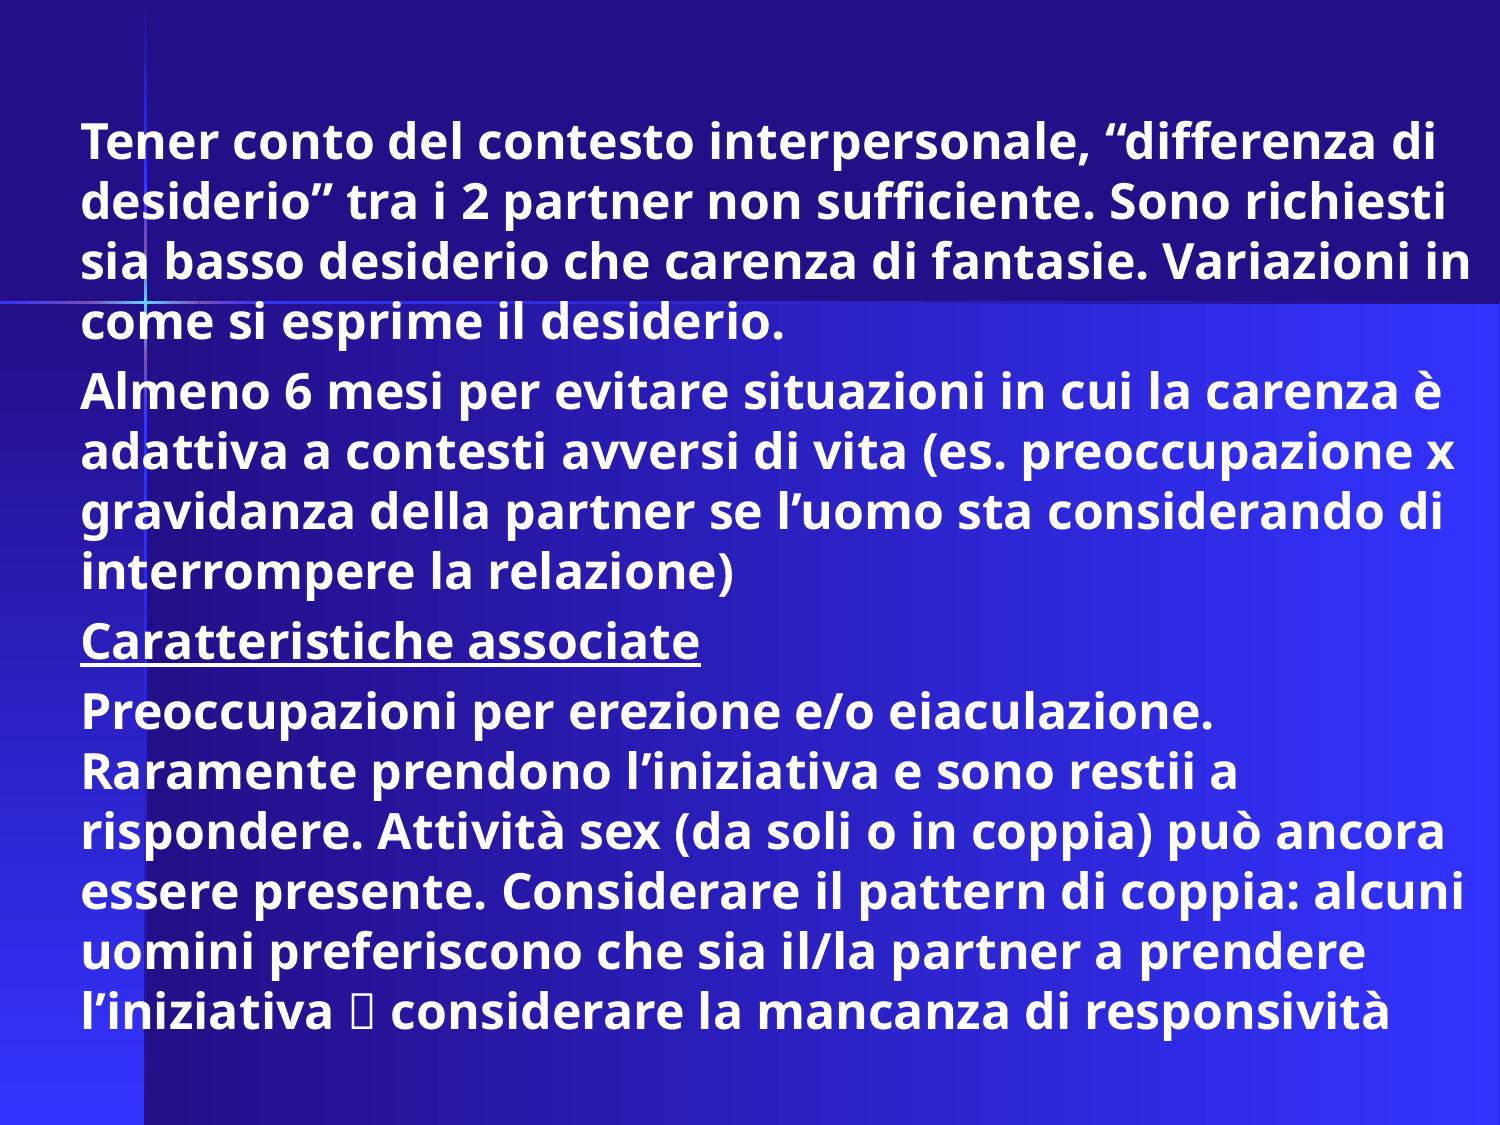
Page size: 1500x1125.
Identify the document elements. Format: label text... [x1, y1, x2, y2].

list Tener conto del contesto interpersonale, “differenza di desiderio” tra i 2 partner non sufficiente. Sono richiesti sia basso desiderio che carenza di fantasie. Variazioni in come si esprime il desiderio. Almeno 6 mesi per evitare situazioni in cui la carenza è adattiva a contesti avversi di vita (es. preoccupazione x gravidanza della partner se l’uomo sta considerando di interrompere la relazione) Caratteristiche associate Preoccupazioni per erezione e/o eiaculazione. Raramente prendono l’iniziativa e sono restii a rispondere. Attività sex (da soli o in coppia) può ancora essere presente. Considerare il pattern di coppia: alcuni uomini preferiscono che sia il/la partner a prendere l’iniziativa  considerare la mancanza di responsività [64, 101, 1500, 1001]
